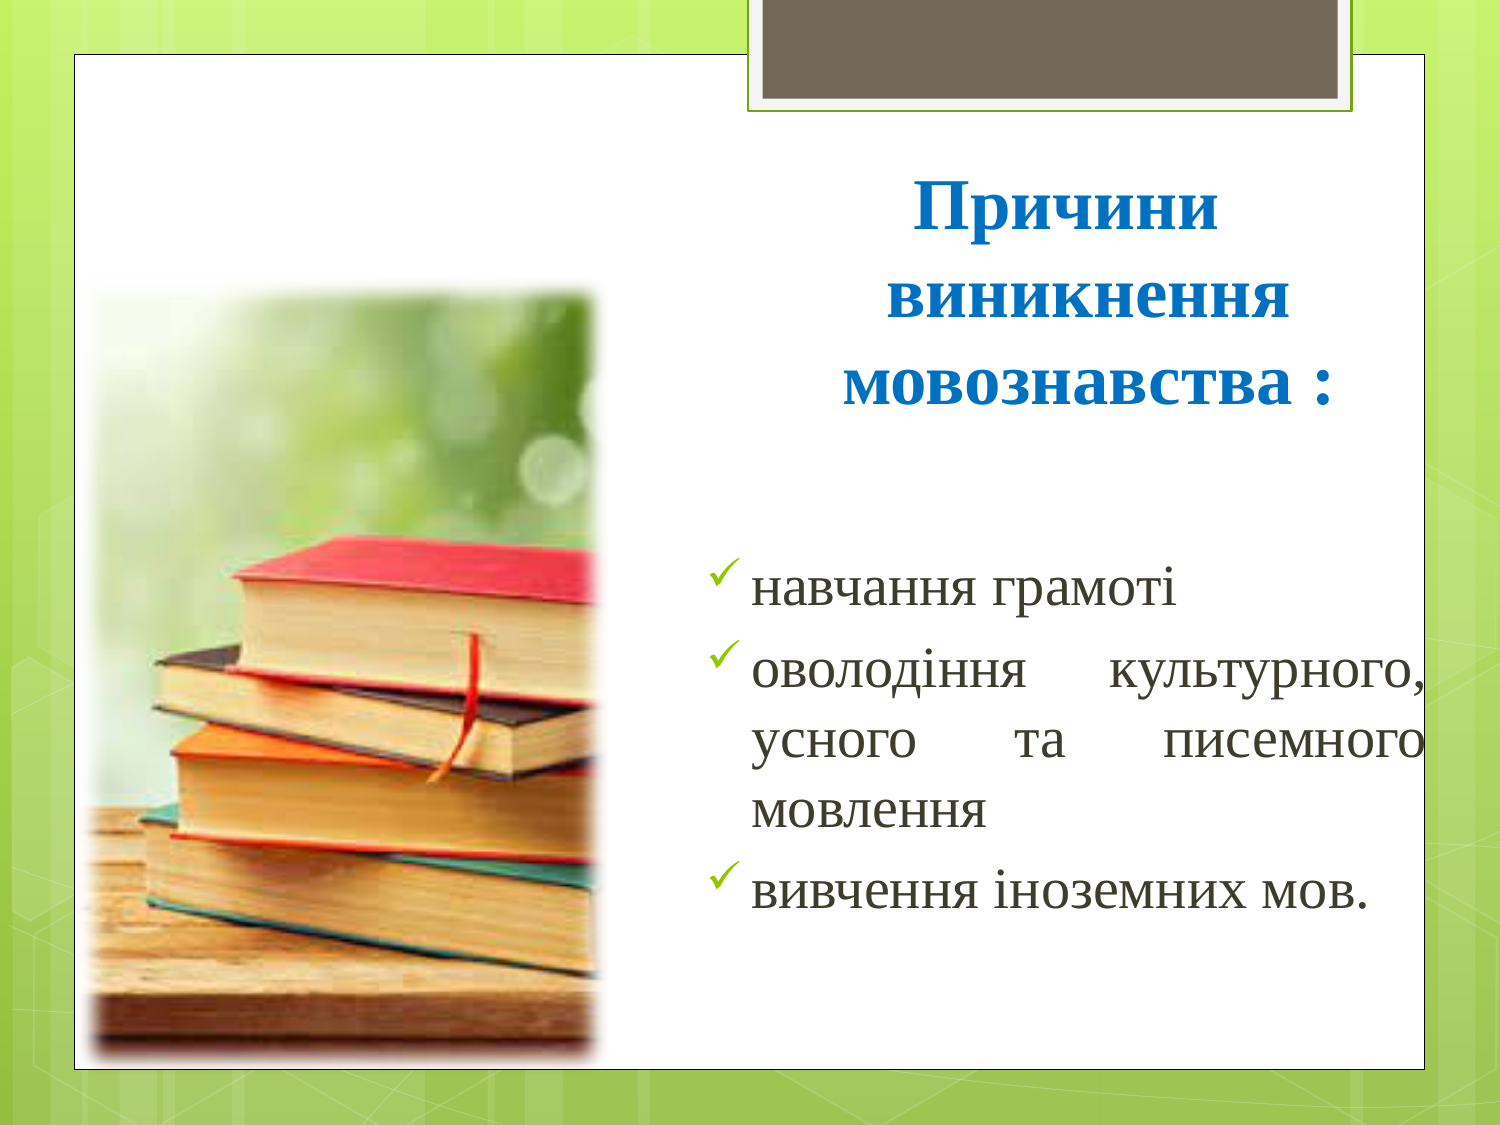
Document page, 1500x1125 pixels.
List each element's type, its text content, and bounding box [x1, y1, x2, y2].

picture [76, 275, 609, 1076]
list Причини виникнення мовознавства : навчання грамоті оволодіння культурного, усного та писемного мовлення вивчення іноземних мов. [679, 46, 1443, 985]
